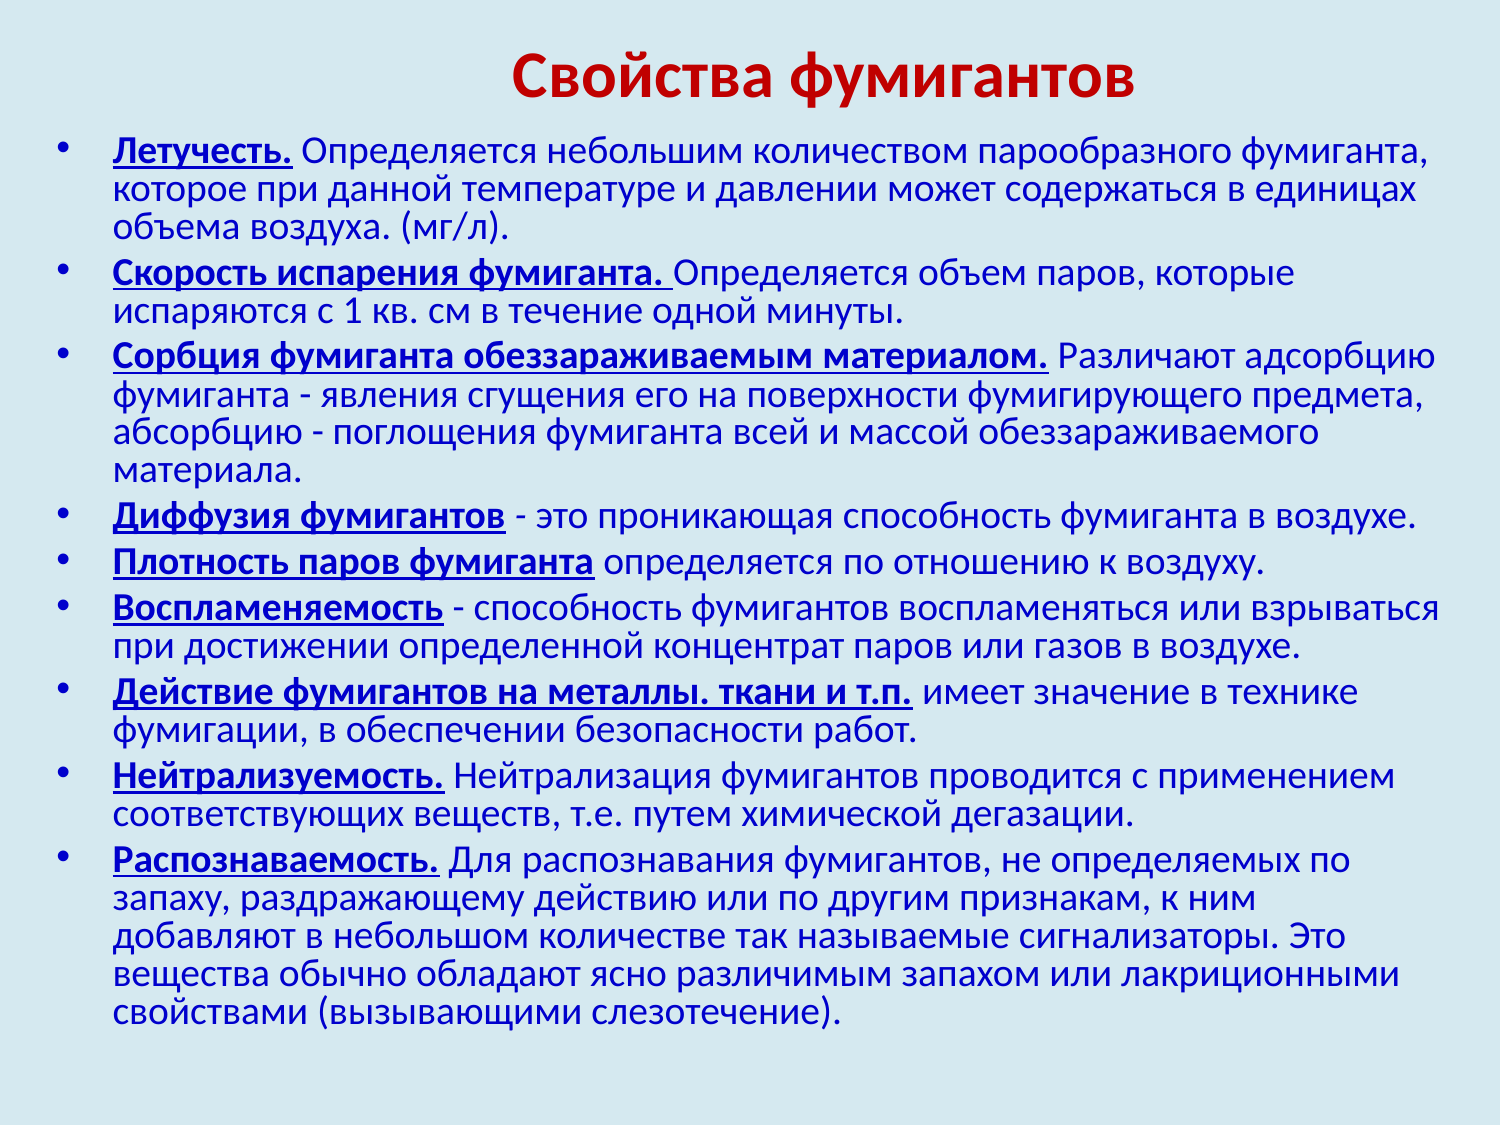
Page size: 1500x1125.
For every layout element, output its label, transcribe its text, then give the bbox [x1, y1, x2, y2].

title Свойства фумигантов [225, 19, 1425, 123]
list Летучесть. Определяется небольшим количеством парообразного фумиганта, которое при данной температуре и давлении может содержаться в единицах объема воздуха. (мг/л). Скорость испарения фумиганта. Определяется объем паров, которые испаряются с 1 кв. см в течение одной минуты. Сорбция фумиганта обеззараживае­мым материалом. Различают адсорбцию фумиганта - явления сгущения его на поверхности фумигирующего предмета, абсорбцию - поглощения фумиганта всей и массой обеззараживаемого материала. Диффузия фумигантов - это проникающая способность фумиганта в воздухе. Плотность паров фумиганта определяется по отношению к воздуху. Воспламеняемость - способность фумигантов воспламеняться или взрываться при достижении определенной концентрат паров или газов в воздухе. Действие фумигантов на металлы. ткани и т.п. имеет значение в технике фумигации, в обеспечении безопасности работ. Нейтрализуемость. Нейтрализация фумигантов проводится с применением соответствующих веществ, т.е. путем химической дегазации. Распознаваемость. Для распознавания фумигантов, не определяемых по запаху, раздражающему действию или по другим признакам, к ним добавляют в небольшом количестве так называемые сигнализаторы. Это вещества обычно обладают ясно различимым запахом или лакриционными свойствами (вызывающими слезотечение). [41, 125, 1459, 1102]
